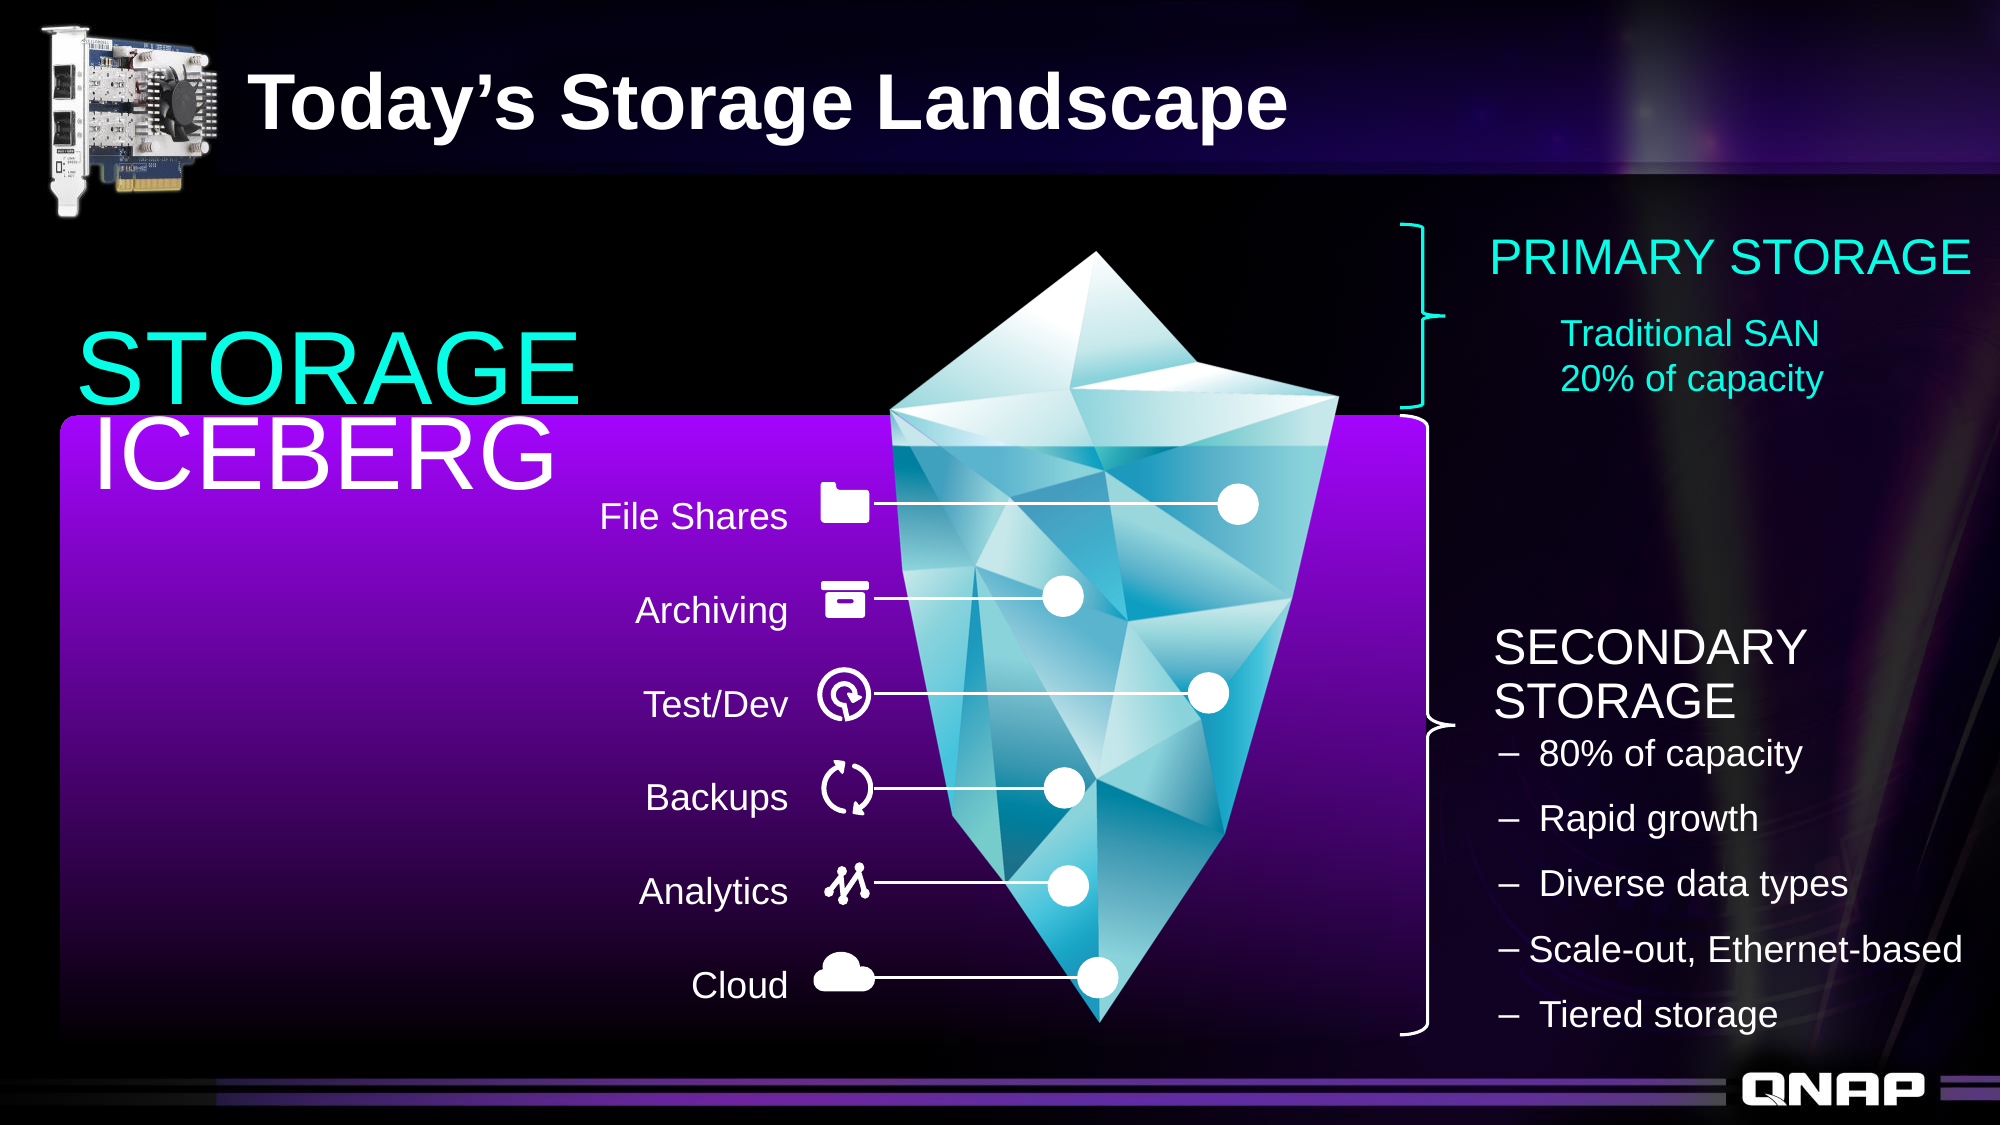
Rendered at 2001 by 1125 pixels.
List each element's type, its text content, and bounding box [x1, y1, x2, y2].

text_box SECONDARY STORAGE [1493, 621, 1999, 726]
text_box File Shares Archiving Test/Dev Backups Analytics Cloud [503, 443, 789, 880]
text_box [1399, 415, 1456, 1036]
text_box PRIMARY STORAGE [1489, 231, 1859, 287]
text_box [1400, 223, 1446, 409]
text_box 80% of capacity Rapid growth Diverse data types Scale-out, Ethernet-based Tiered storage [1498, 733, 1999, 1099]
text_box ICEBERG [91, 399, 461, 529]
title Today’s Storage Landscape [232, 7, 1725, 200]
text_box STORAGE [75, 314, 445, 384]
picture [0, 0, 2000, 1125]
text_box [59, 414, 1427, 1050]
list Traditional SAN 20% of capacity [1545, 301, 2000, 711]
